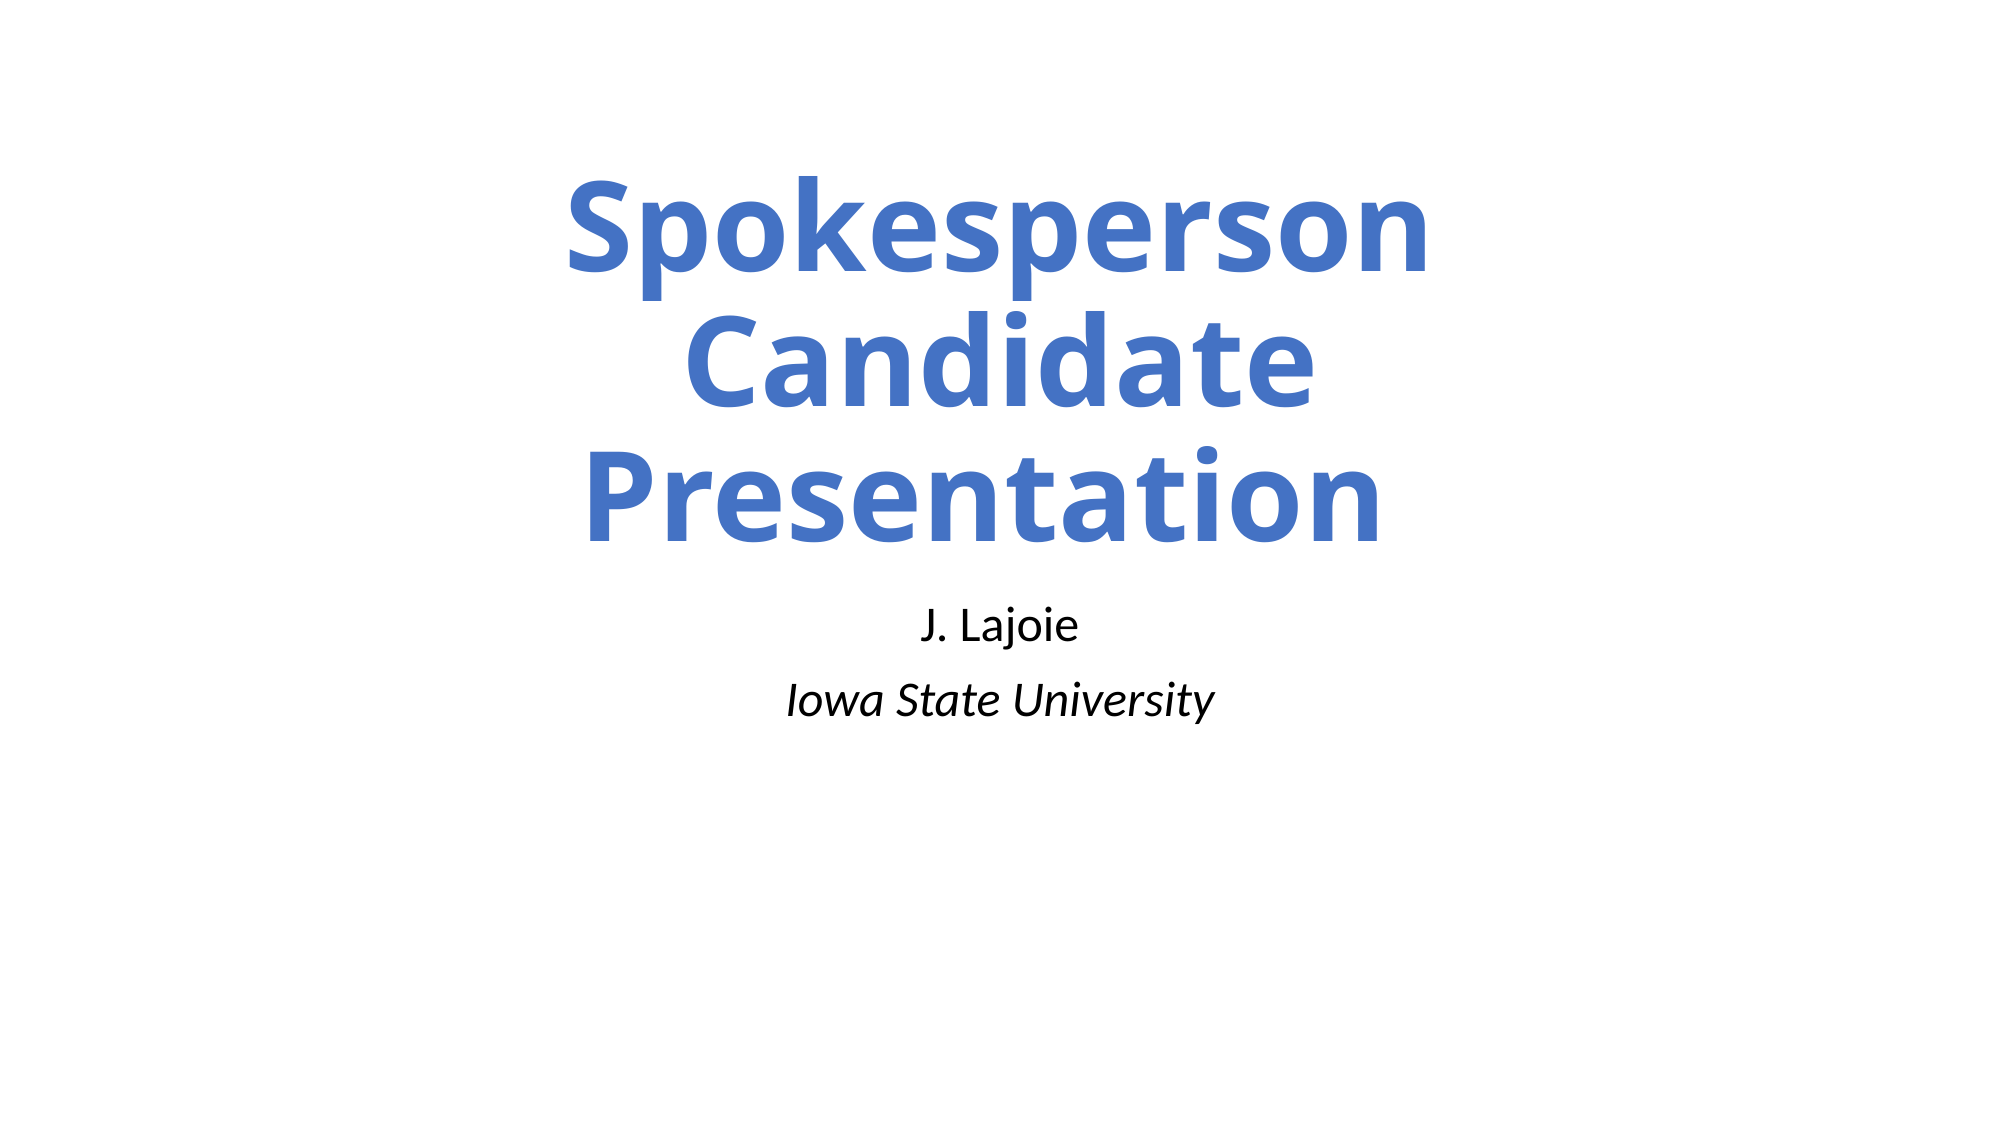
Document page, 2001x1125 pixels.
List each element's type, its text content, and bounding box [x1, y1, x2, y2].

subtitle J. Lajoie Iowa State University [249, 590, 1750, 863]
title Spokesperson Candidate Presentation [249, 184, 1750, 576]
